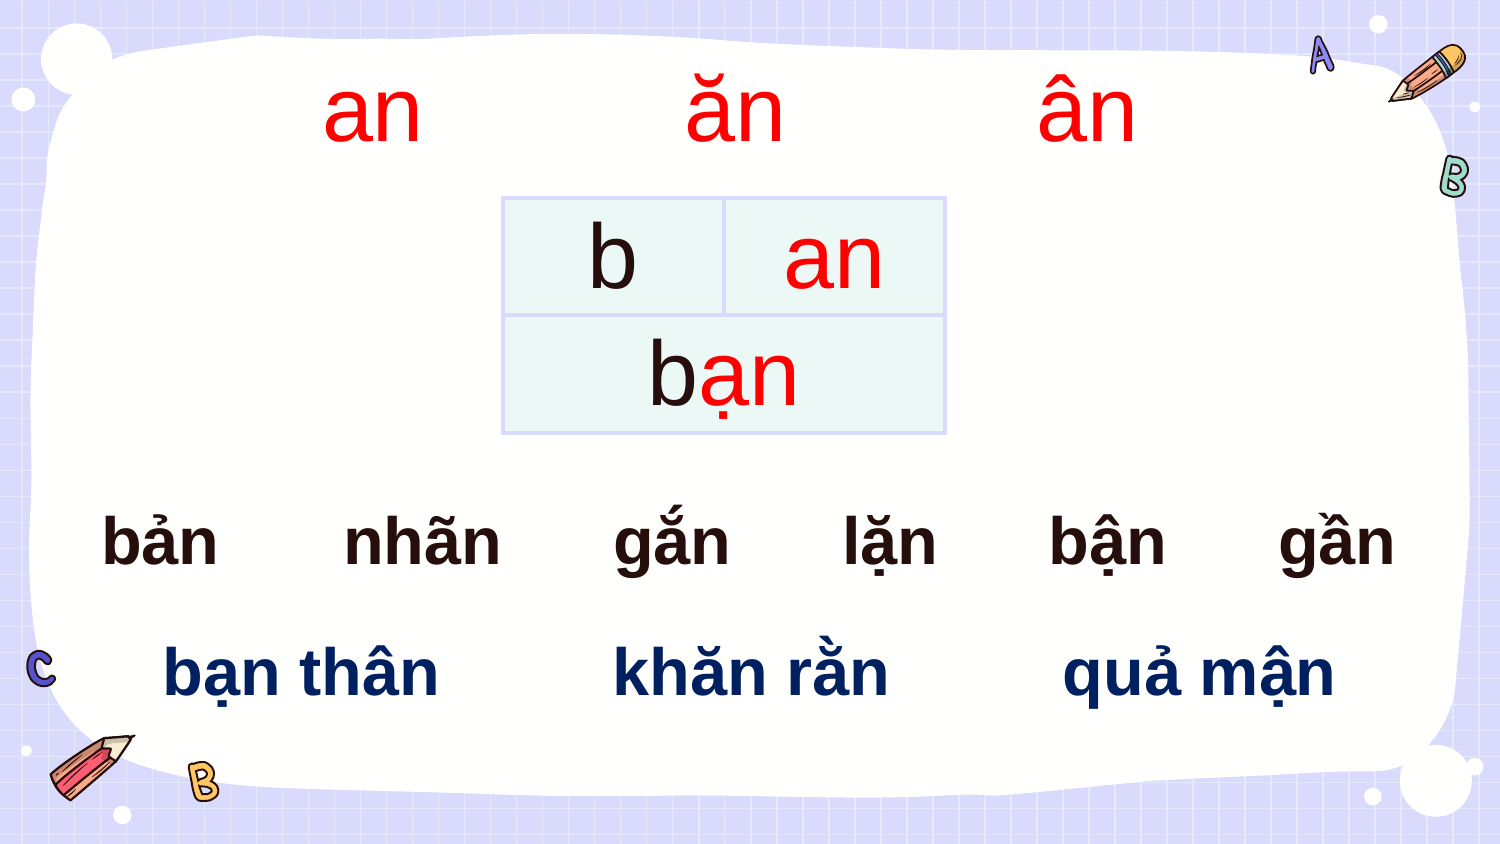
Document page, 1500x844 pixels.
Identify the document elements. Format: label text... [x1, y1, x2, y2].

text_box bản nhãn gắn lặn bận gần [86, 490, 1414, 586]
text_box ân [1014, 35, 1165, 198]
text_box bạn thân khăn rằn quả mận [148, 621, 1352, 717]
text_box ăn [662, 35, 813, 196]
table_header b [505, 200, 722, 313]
table_header an [726, 200, 943, 313]
text_box an [300, 35, 451, 198]
table_cell bạn [505, 317, 943, 431]
